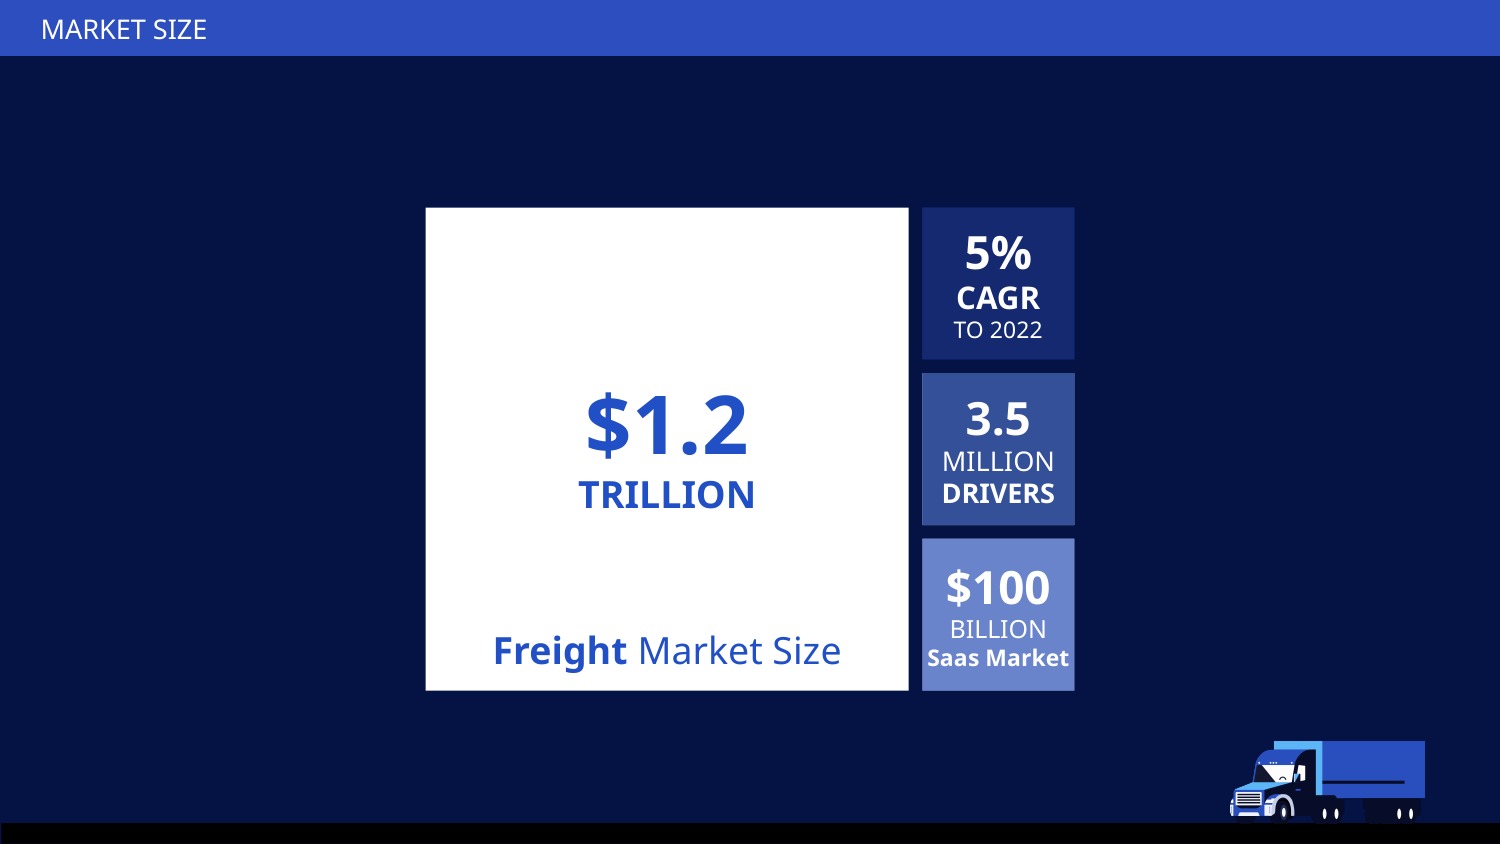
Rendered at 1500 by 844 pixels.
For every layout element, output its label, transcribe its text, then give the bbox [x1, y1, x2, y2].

text_box [1, 823, 1500, 844]
picture [1229, 740, 1426, 824]
text_box $100 BILLION Saas Market [922, 538, 1075, 691]
picture [0, 0, 1500, 56]
text_box [425, 207, 909, 373]
text_box Freight Market Size [425, 627, 909, 691]
text_box 3.5 MILLION DRIVERS [922, 373, 1075, 526]
text_box $1.2 TRILLION [425, 373, 909, 526]
text_box [425, 526, 909, 627]
text_box 5% CAGR TO 2022 [922, 207, 1075, 360]
